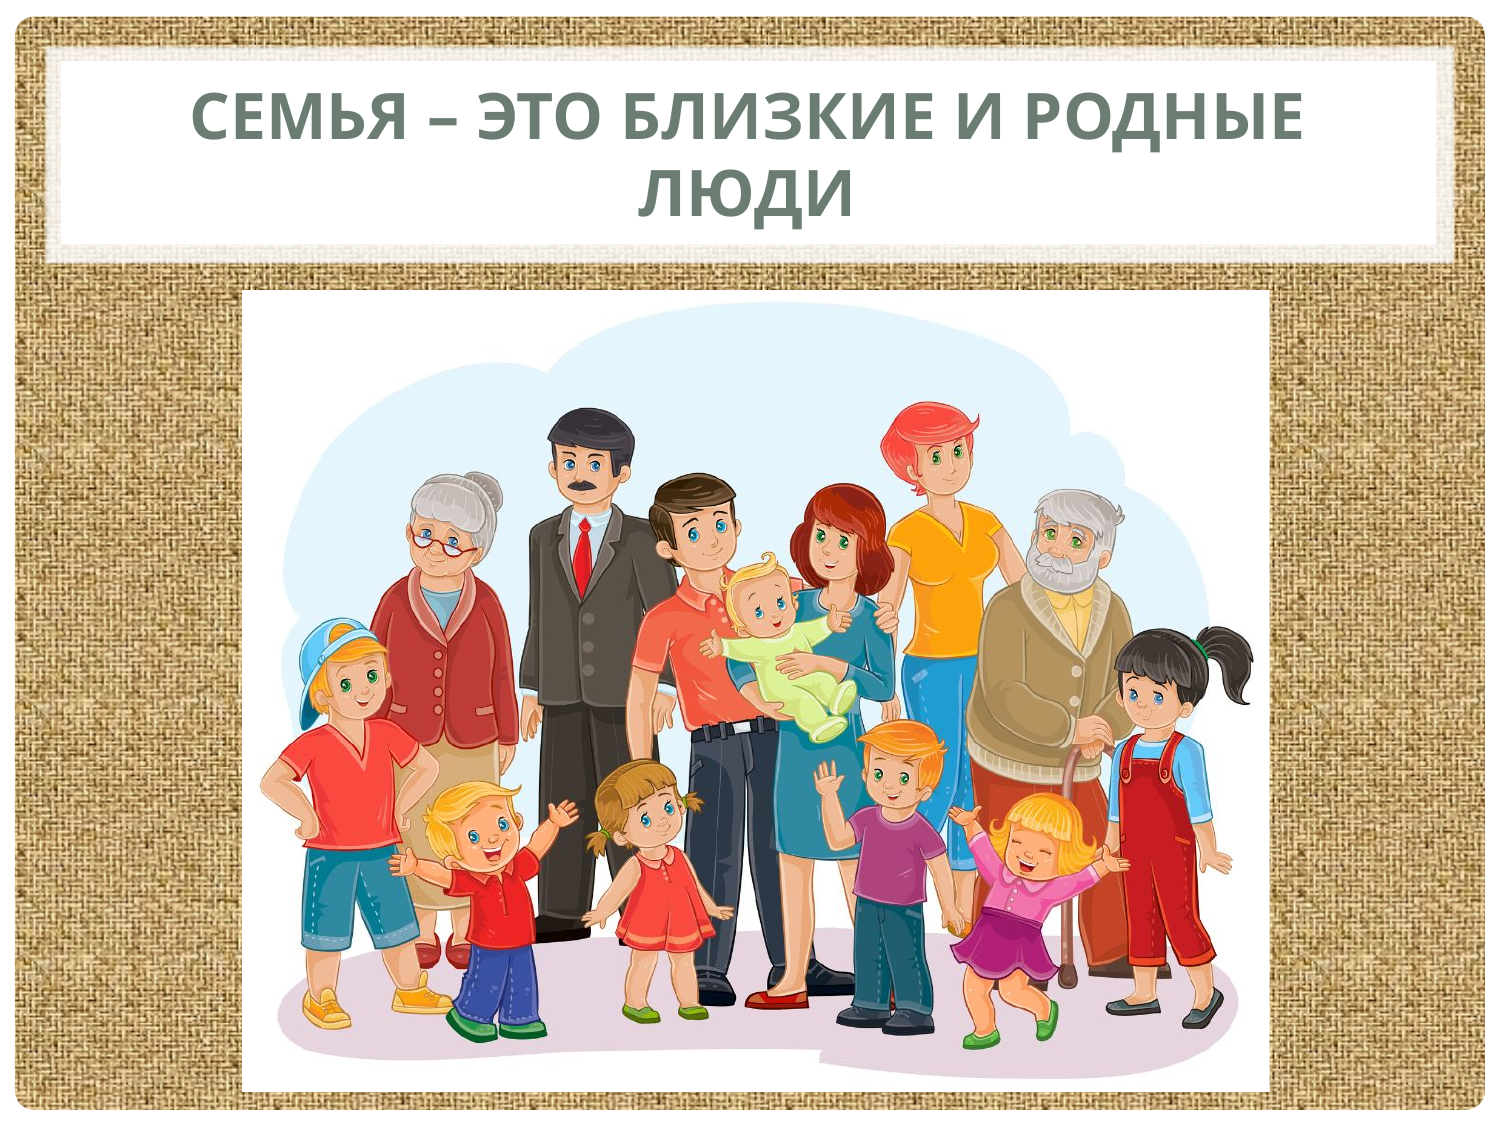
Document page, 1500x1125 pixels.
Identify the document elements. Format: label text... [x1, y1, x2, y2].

title Семья – это близкие и родные люди [69, 66, 1425, 238]
picture [14, 16, 1485, 1110]
